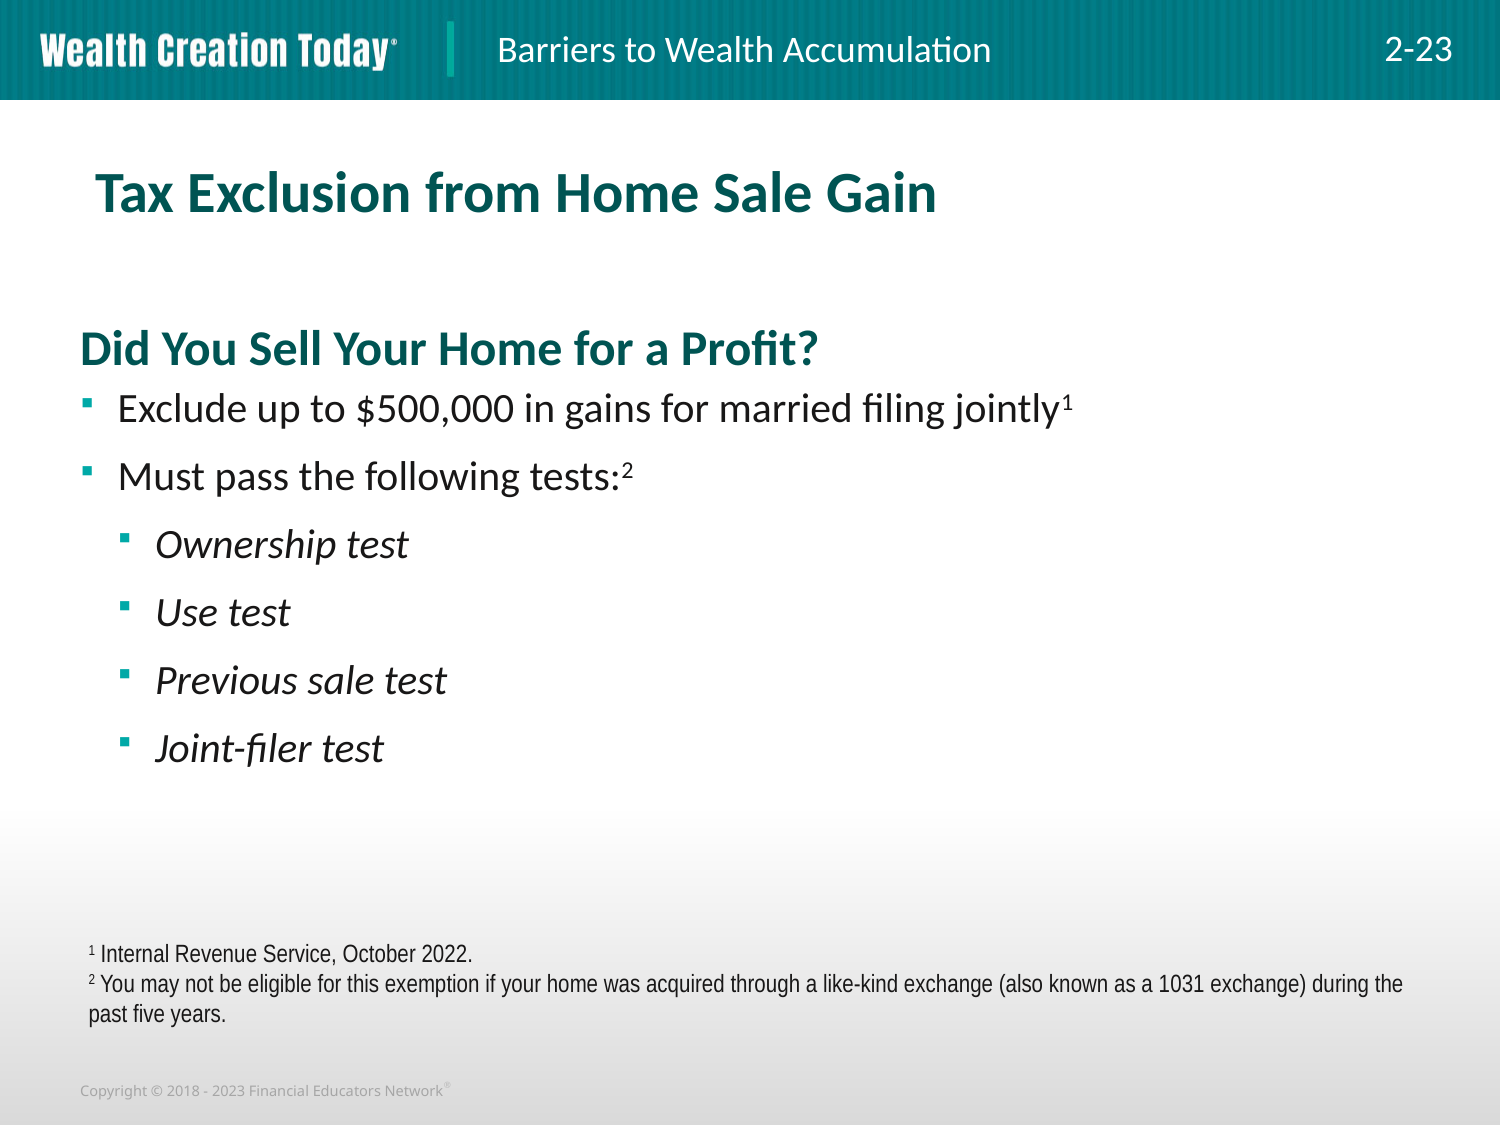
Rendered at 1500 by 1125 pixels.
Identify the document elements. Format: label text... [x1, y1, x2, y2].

text_box 1 Internal Revenue Service, October 2022. 2 You may not be eligible for this exemption if your home was acquired through a like-kind exchange (also known as a 1031 exchange) during the past five years. [73, 930, 1427, 1035]
picture [0, 0, 1500, 100]
title Tax Exclusion from Home Sale Gain [80, 126, 1431, 277]
list Did You Sell Your Home for a Profit? Exclude up to $500,000 in gains for married filing jointly1 Must pass the following tests:2 Ownership test Use test Previous sale test Joint-filer test [80, 314, 1433, 987]
text_box 2-23 [1262, 25, 1468, 69]
text_box Barriers to Wealth Accumulation [482, 24, 1087, 75]
